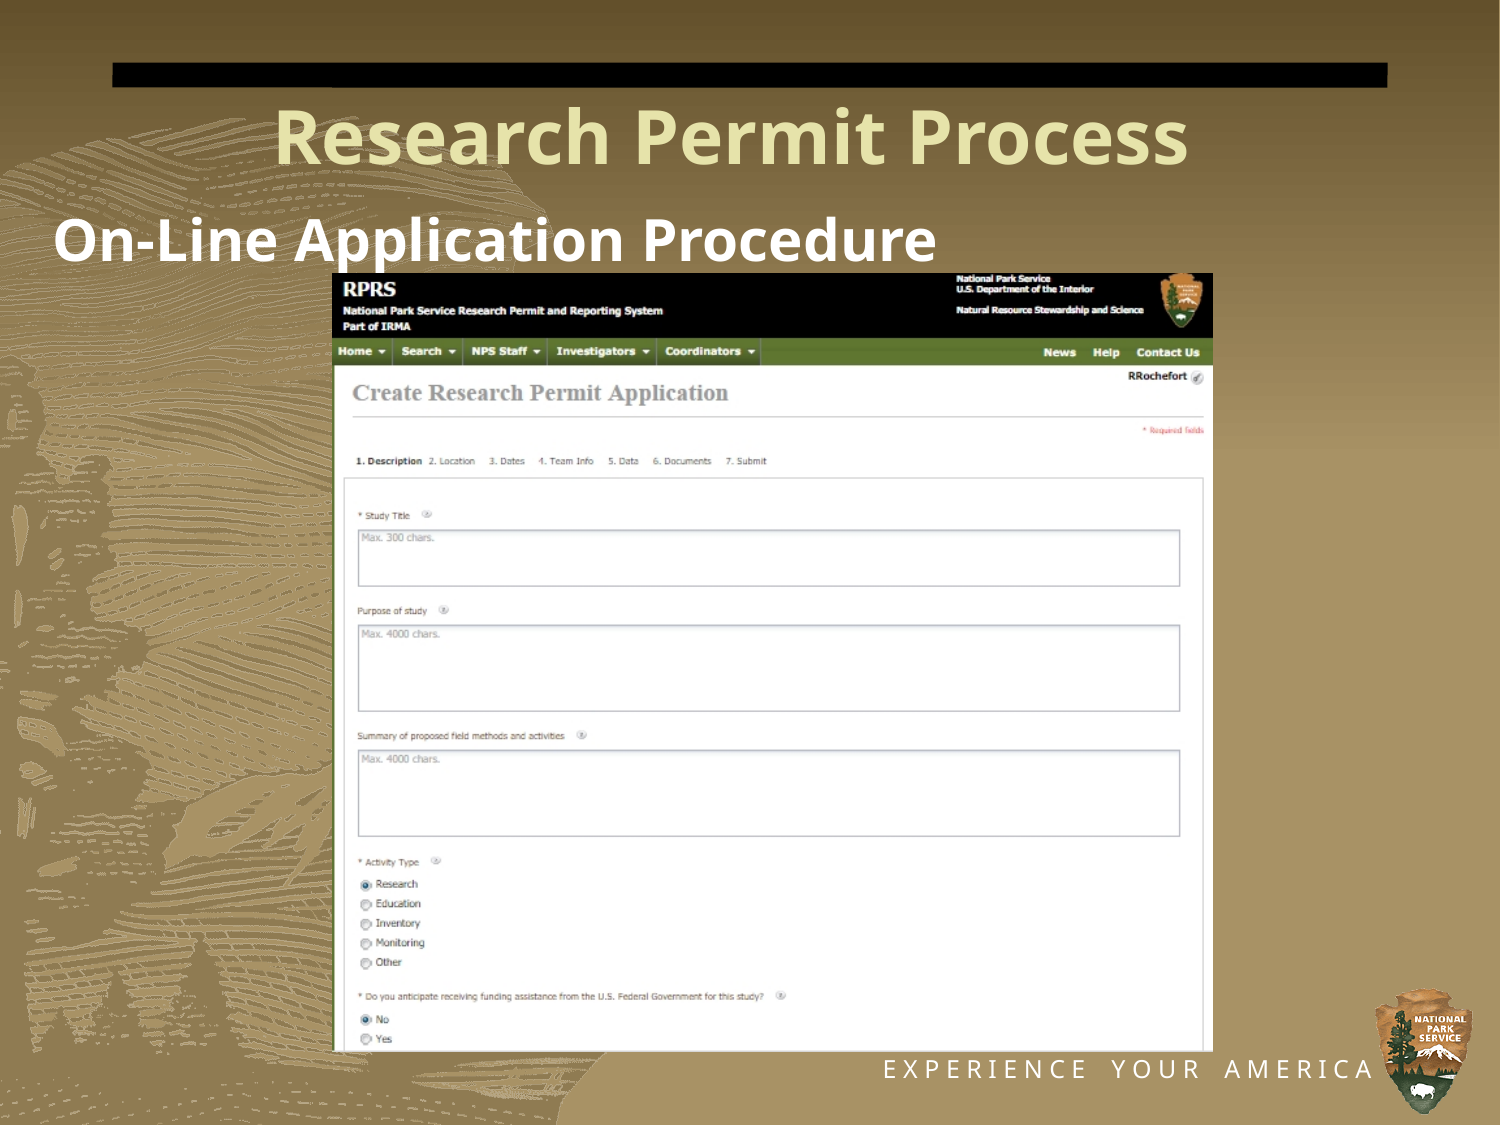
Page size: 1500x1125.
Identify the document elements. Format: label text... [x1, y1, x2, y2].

picture [1374, 987, 1473, 1115]
text_box On-Line Application Procedure [37, 195, 1100, 351]
title Research Permit Process [87, 78, 1375, 191]
picture [0, 112, 1213, 1125]
footer E X P E R I E N C E Y O U R A M E R I C A [512, 1012, 1369, 1091]
